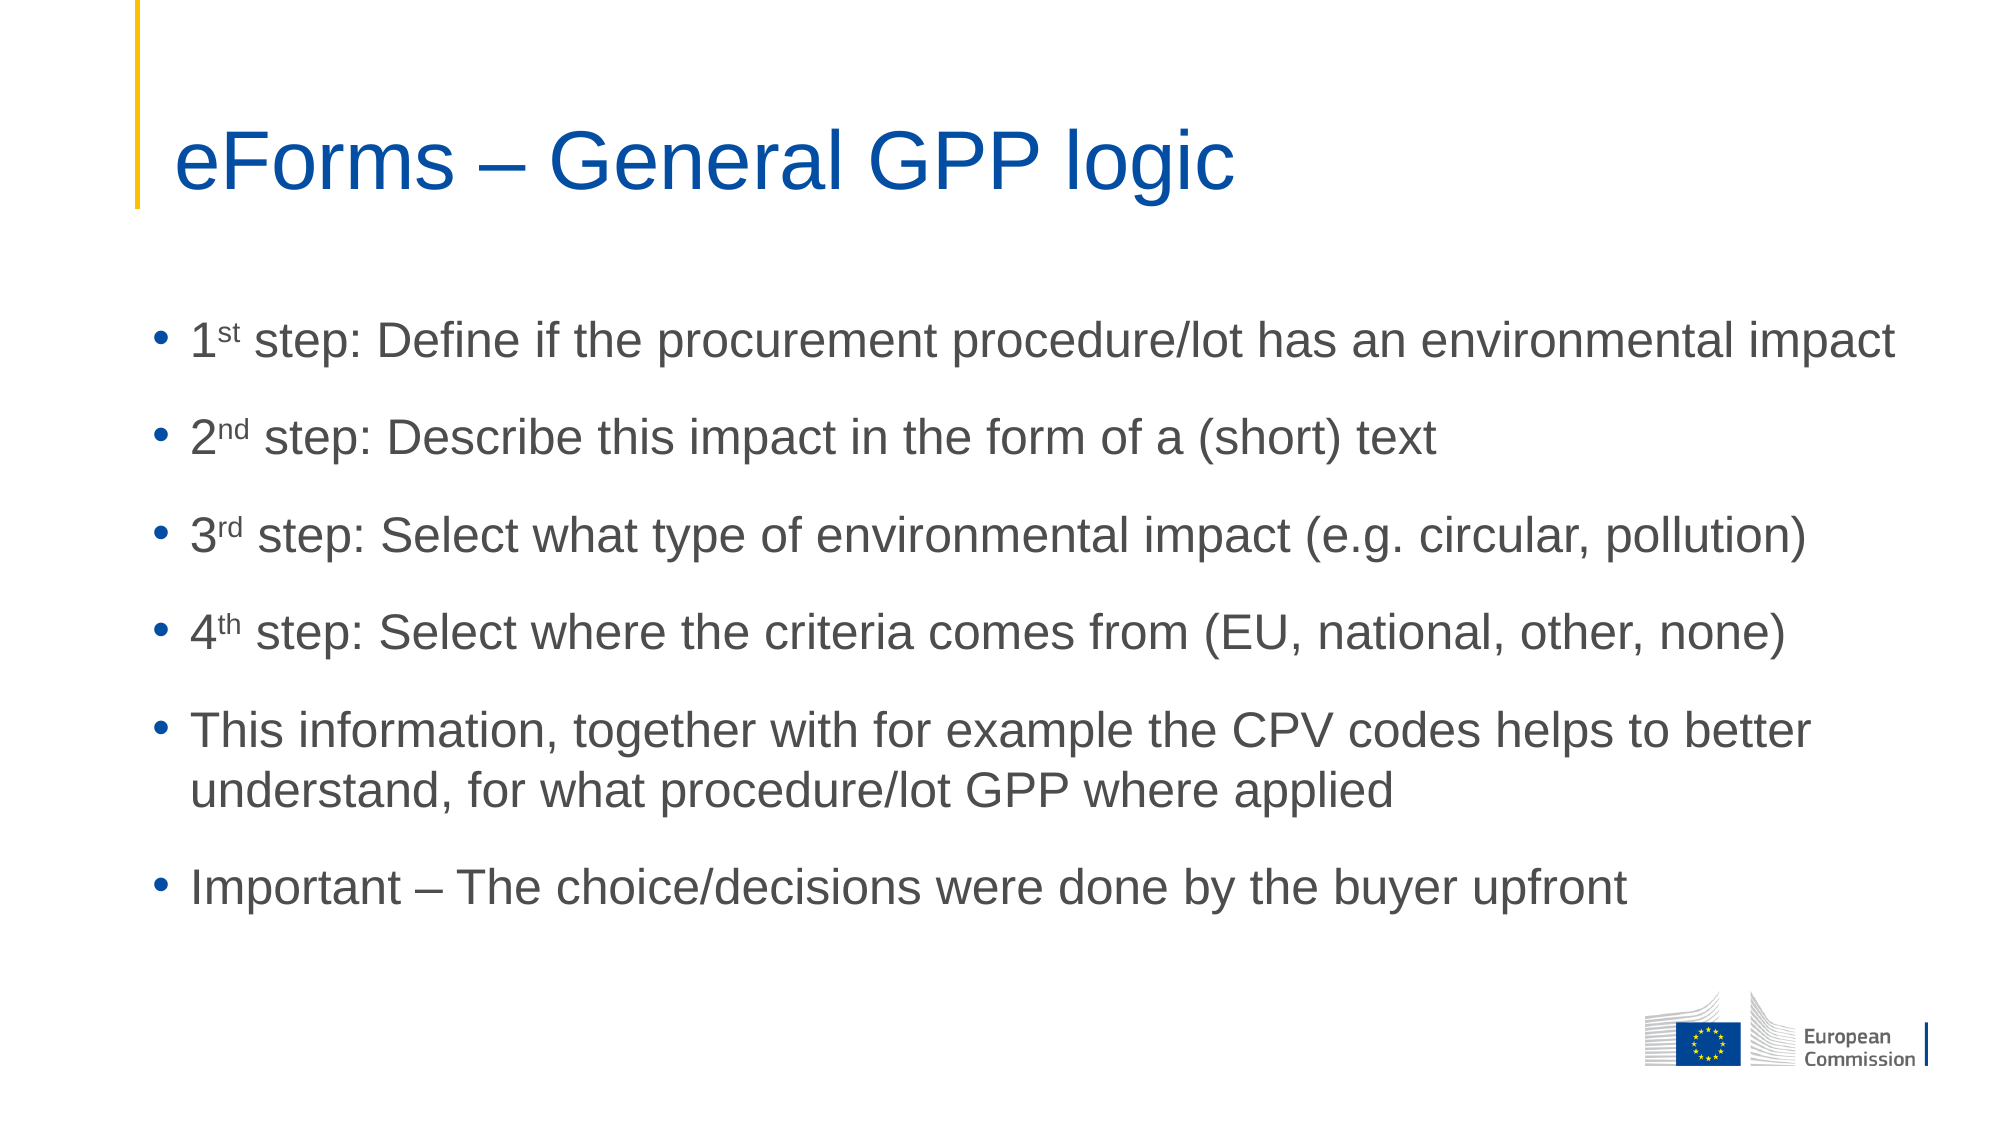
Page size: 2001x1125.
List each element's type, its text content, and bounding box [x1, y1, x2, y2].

picture [1645, 991, 1928, 1066]
title eForms – General GPP logic [159, 79, 1885, 208]
list 1st step: Define if the procurement procedure/lot has an environmental impact 2nd step: Describe this impact in the form of a (short) text 3rd step: Select what type of environmental impact (e.g. circular, pollution) 4th step: Select where the criteria comes from (EU, national, other, none) This information, together with for example the CPV codes helps to better understand, for what procedure/lot GPP where applied Important – The choice/decisions were done by the buyer upfront [137, 299, 1927, 937]
